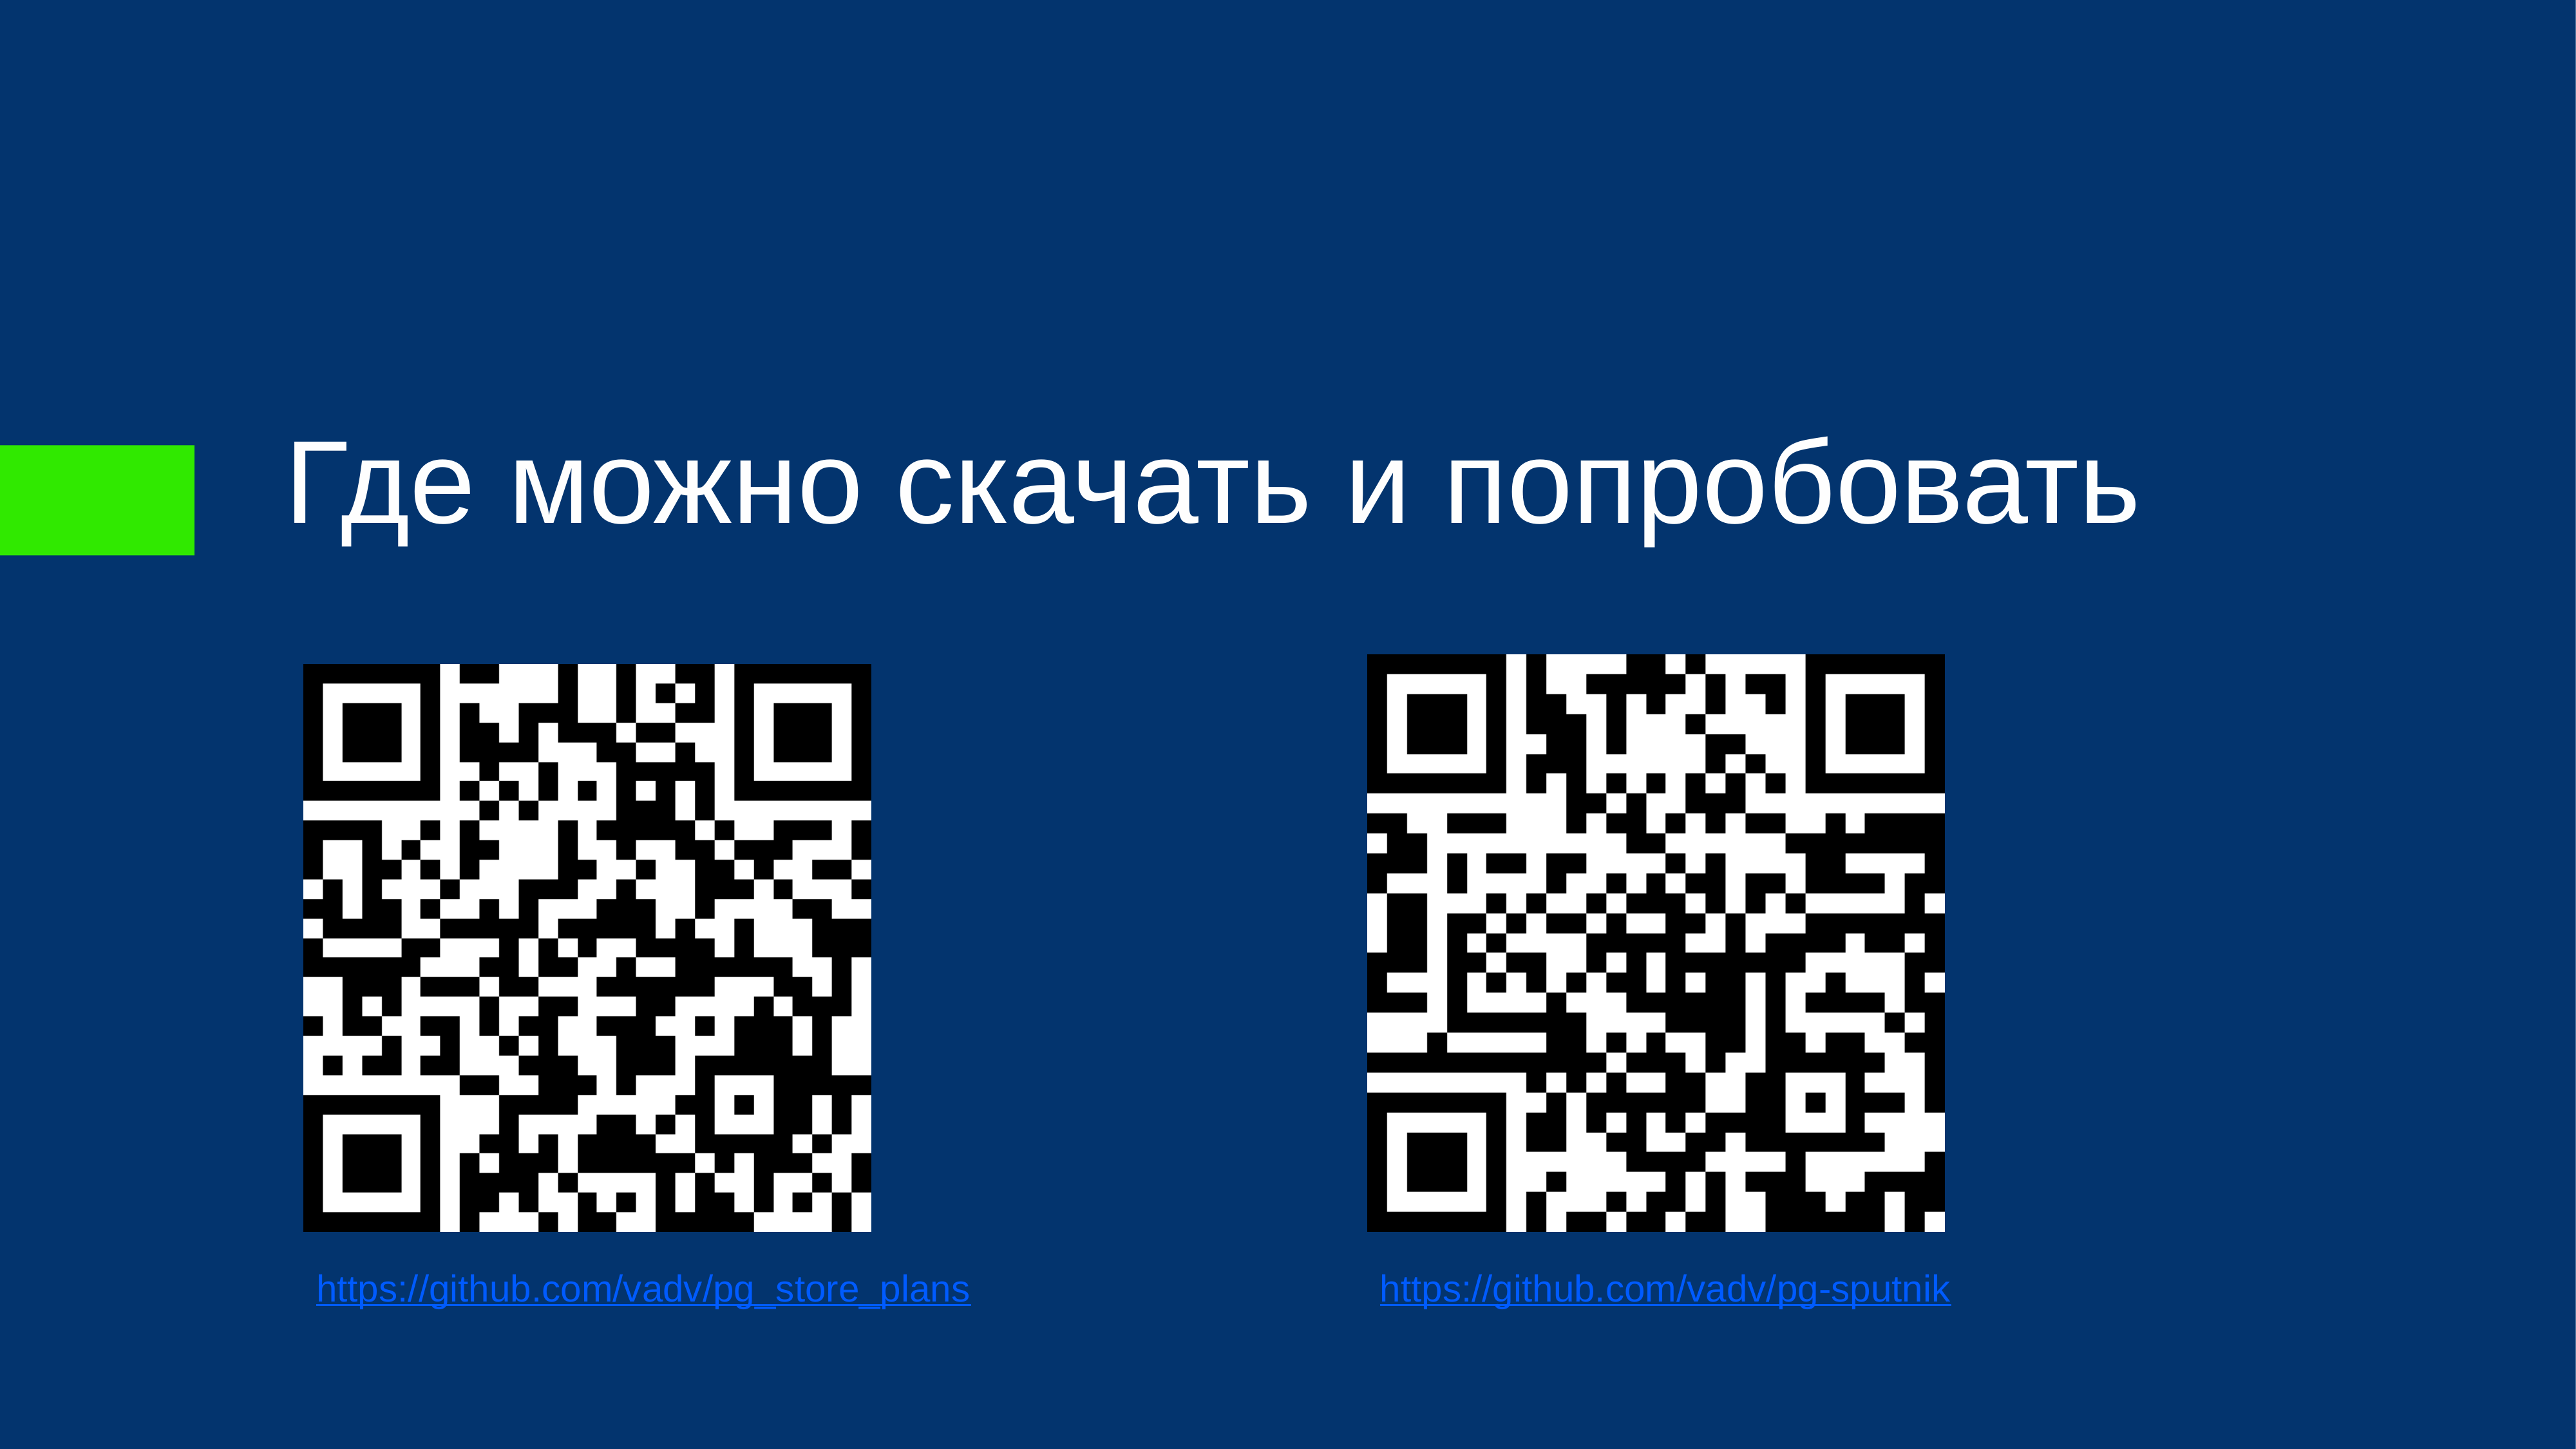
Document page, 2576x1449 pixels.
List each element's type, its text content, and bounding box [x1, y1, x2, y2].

title Где можно скачать и попробовать [285, 421, 2337, 888]
text_box https://github.com/vadv/pg-sputnik [1370, 1260, 1961, 1314]
text_box https://github.com/vadv/pg_store_plans [307, 1260, 981, 1314]
picture [303, 664, 871, 1232]
picture [1367, 654, 1945, 1232]
